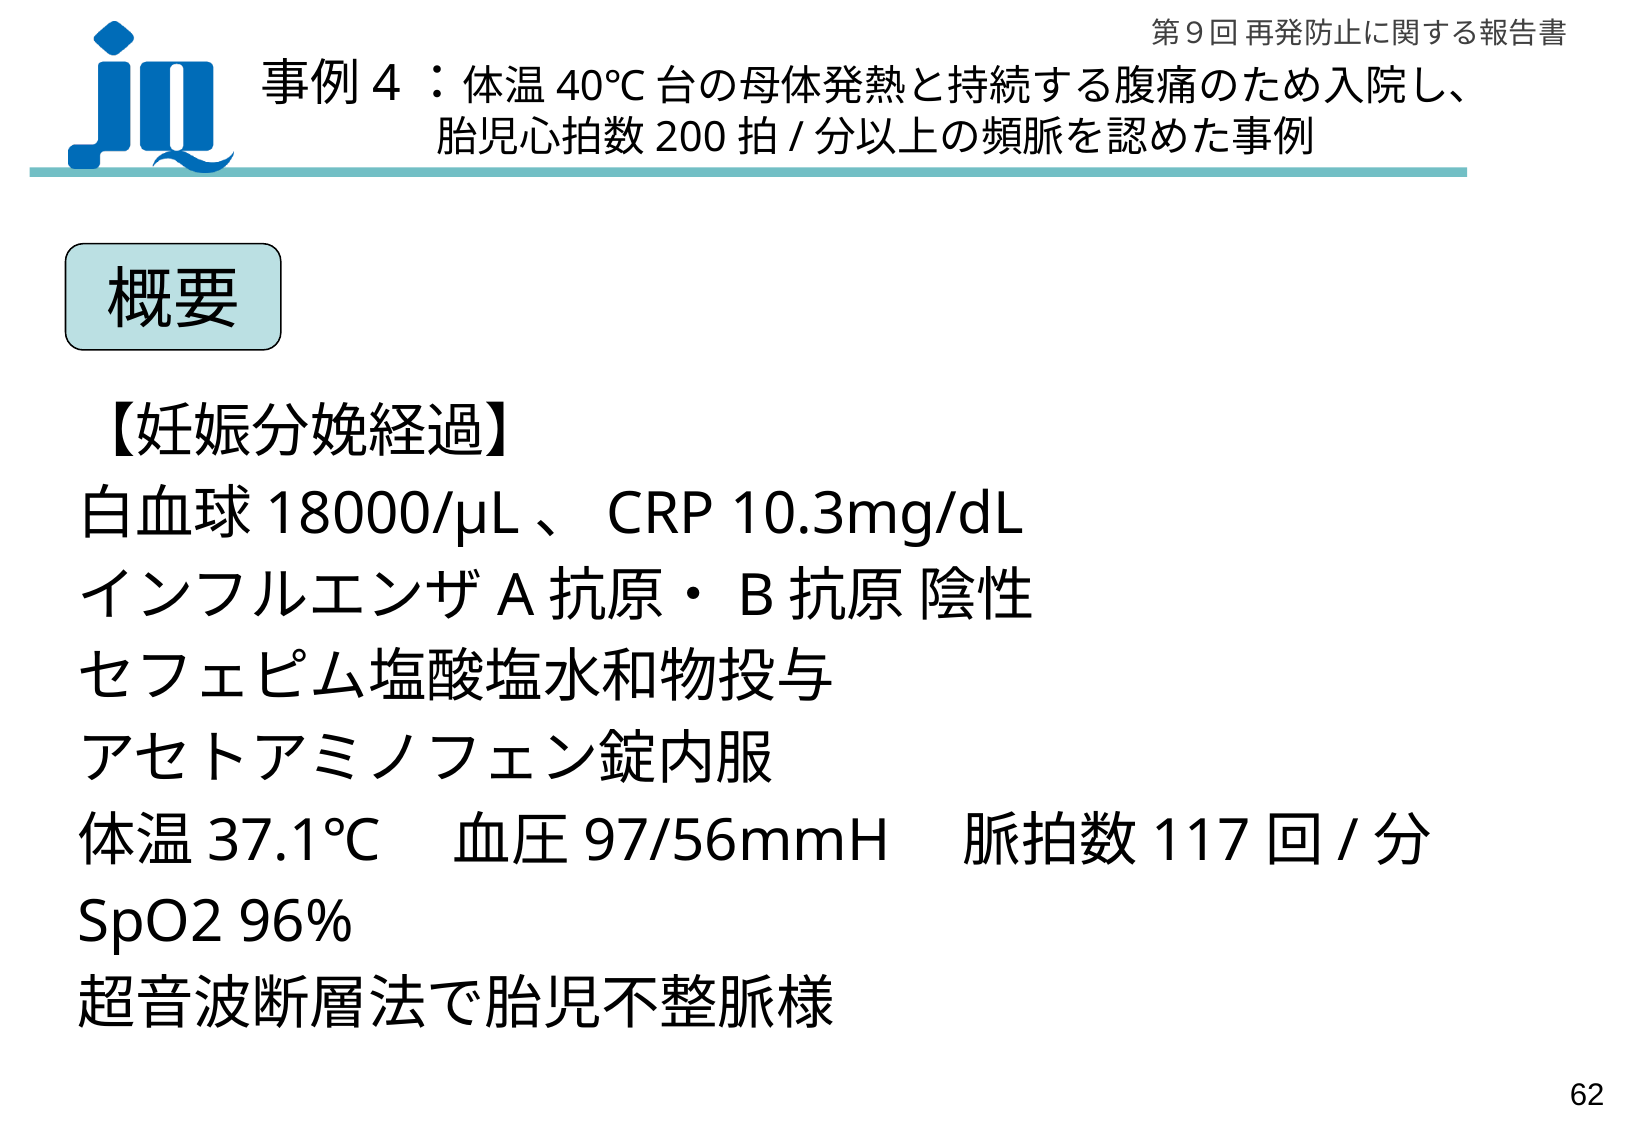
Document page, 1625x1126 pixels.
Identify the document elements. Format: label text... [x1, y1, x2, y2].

slide_number 61 [1241, 1066, 1621, 1126]
picture [68, 21, 234, 173]
text_box 事例4：体温40℃台の母体発熱と持続する腹痛のため入院し、 胎児心拍数200拍/分以上の頻脈を認めた事例 [245, 42, 1486, 130]
list 【妊娠分娩経過】 白血球18000/μL、CRP 10.3mg/dL インフルエンザA抗原・B抗原 陰性 セフェピム塩酸塩水和物投与 アセトアミノフェン錠内服 体温37.1℃ 血圧97/56mmH 脈拍数117回/分 SpO2 96% 超音波断層法で胎児不整脈様 [61, 385, 1564, 799]
text_box 概要 [65, 243, 281, 350]
